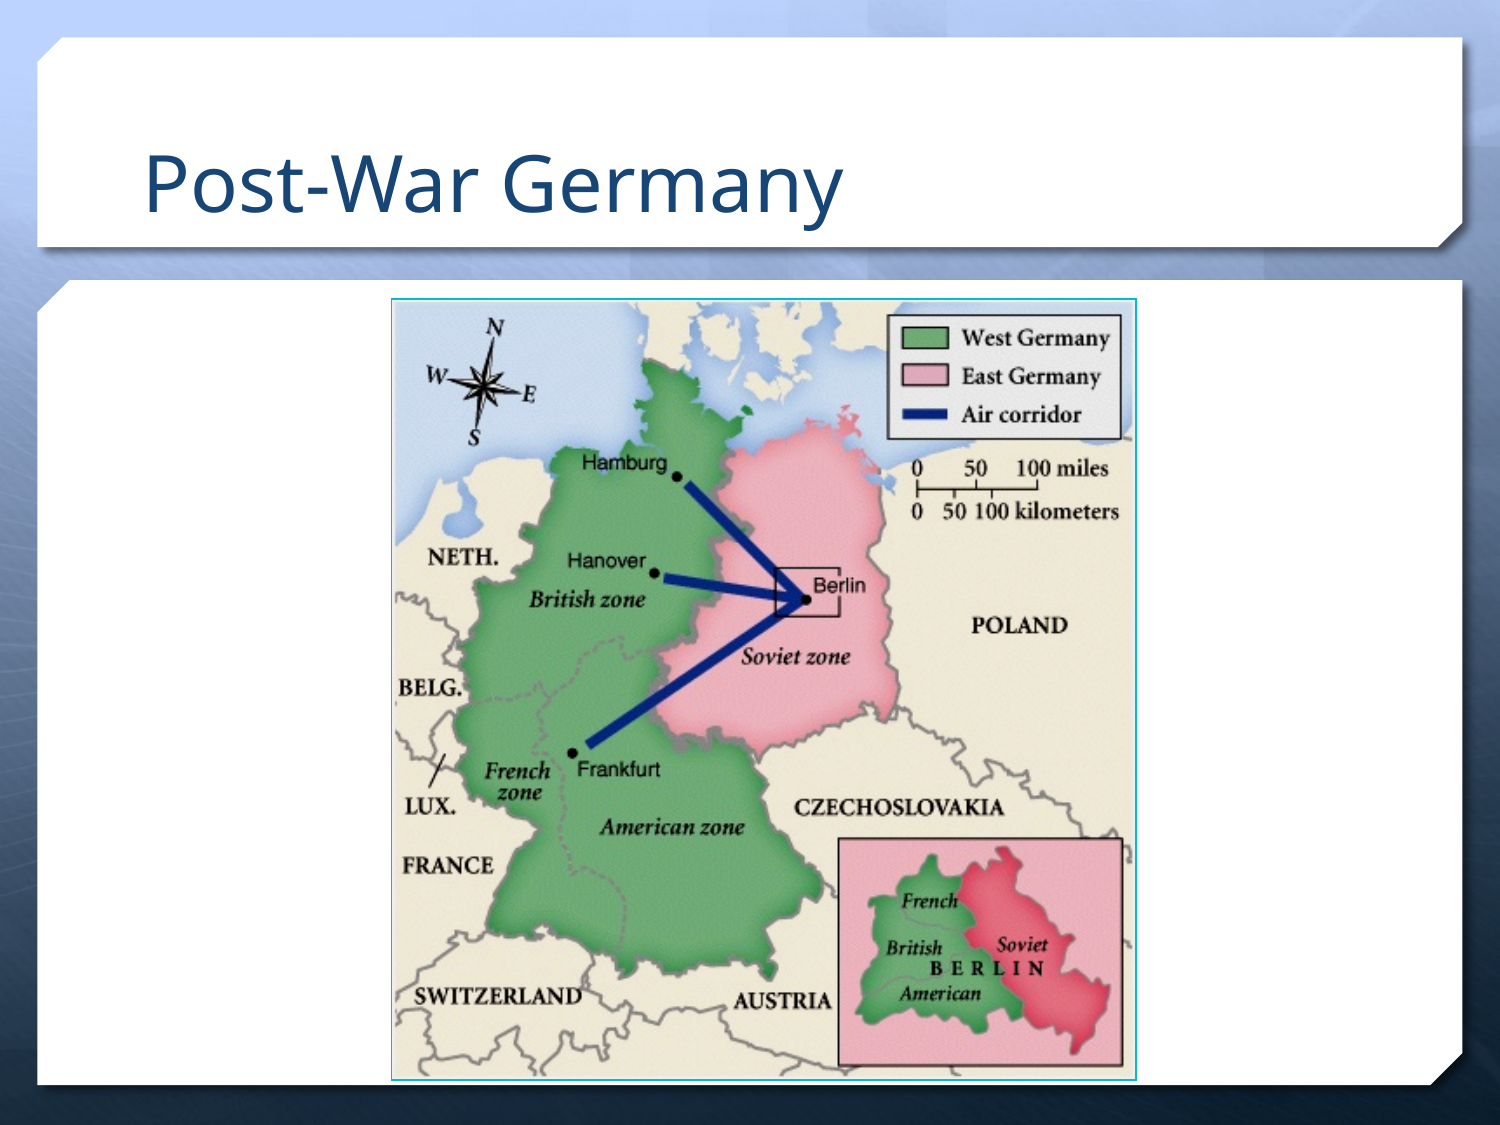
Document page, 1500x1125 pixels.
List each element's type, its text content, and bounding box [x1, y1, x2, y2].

picture [391, 299, 1136, 1080]
title Post-War Germany [127, 48, 1372, 236]
